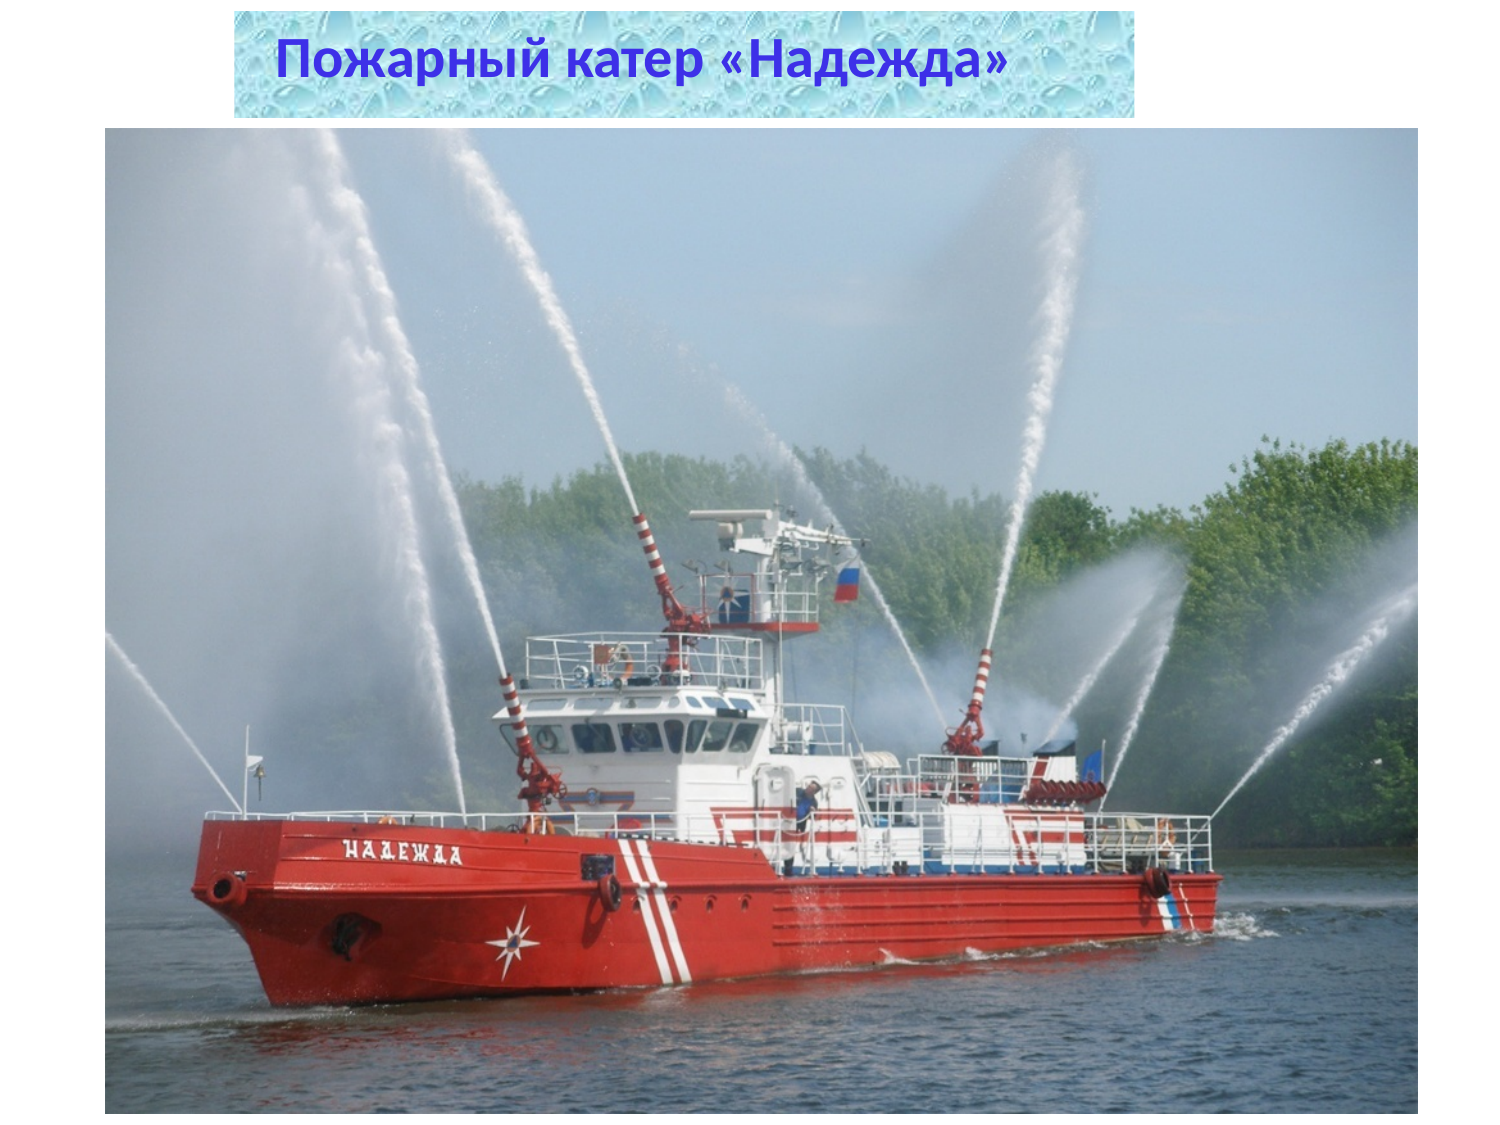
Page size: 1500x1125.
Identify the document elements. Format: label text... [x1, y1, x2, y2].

list Пожарный катер «Надежда» [234, 11, 1135, 118]
picture [105, 128, 1419, 1114]
